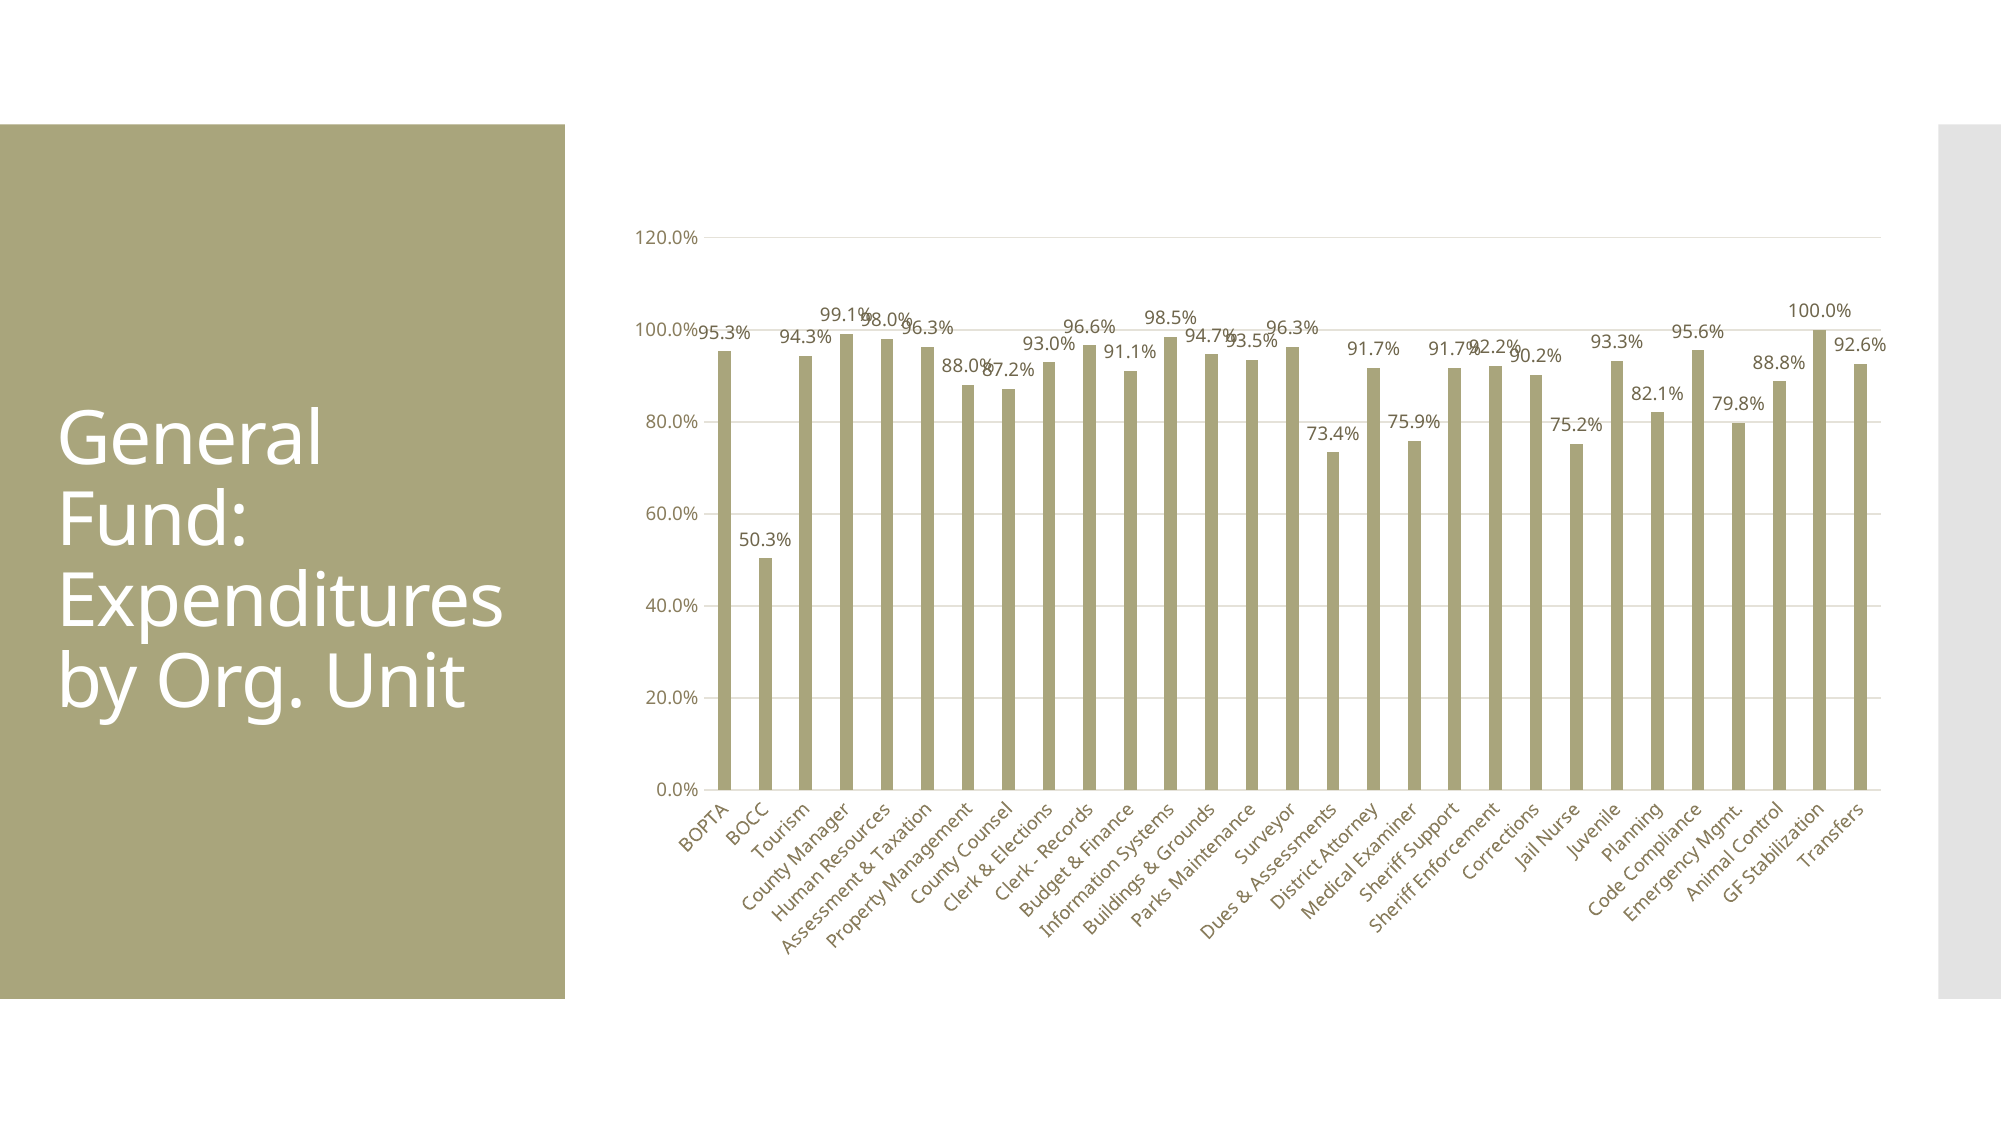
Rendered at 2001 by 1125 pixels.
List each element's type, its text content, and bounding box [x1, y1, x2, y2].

chart [634, 141, 1901, 982]
title General Fund: Expenditures by Org. Unit [41, 184, 525, 940]
